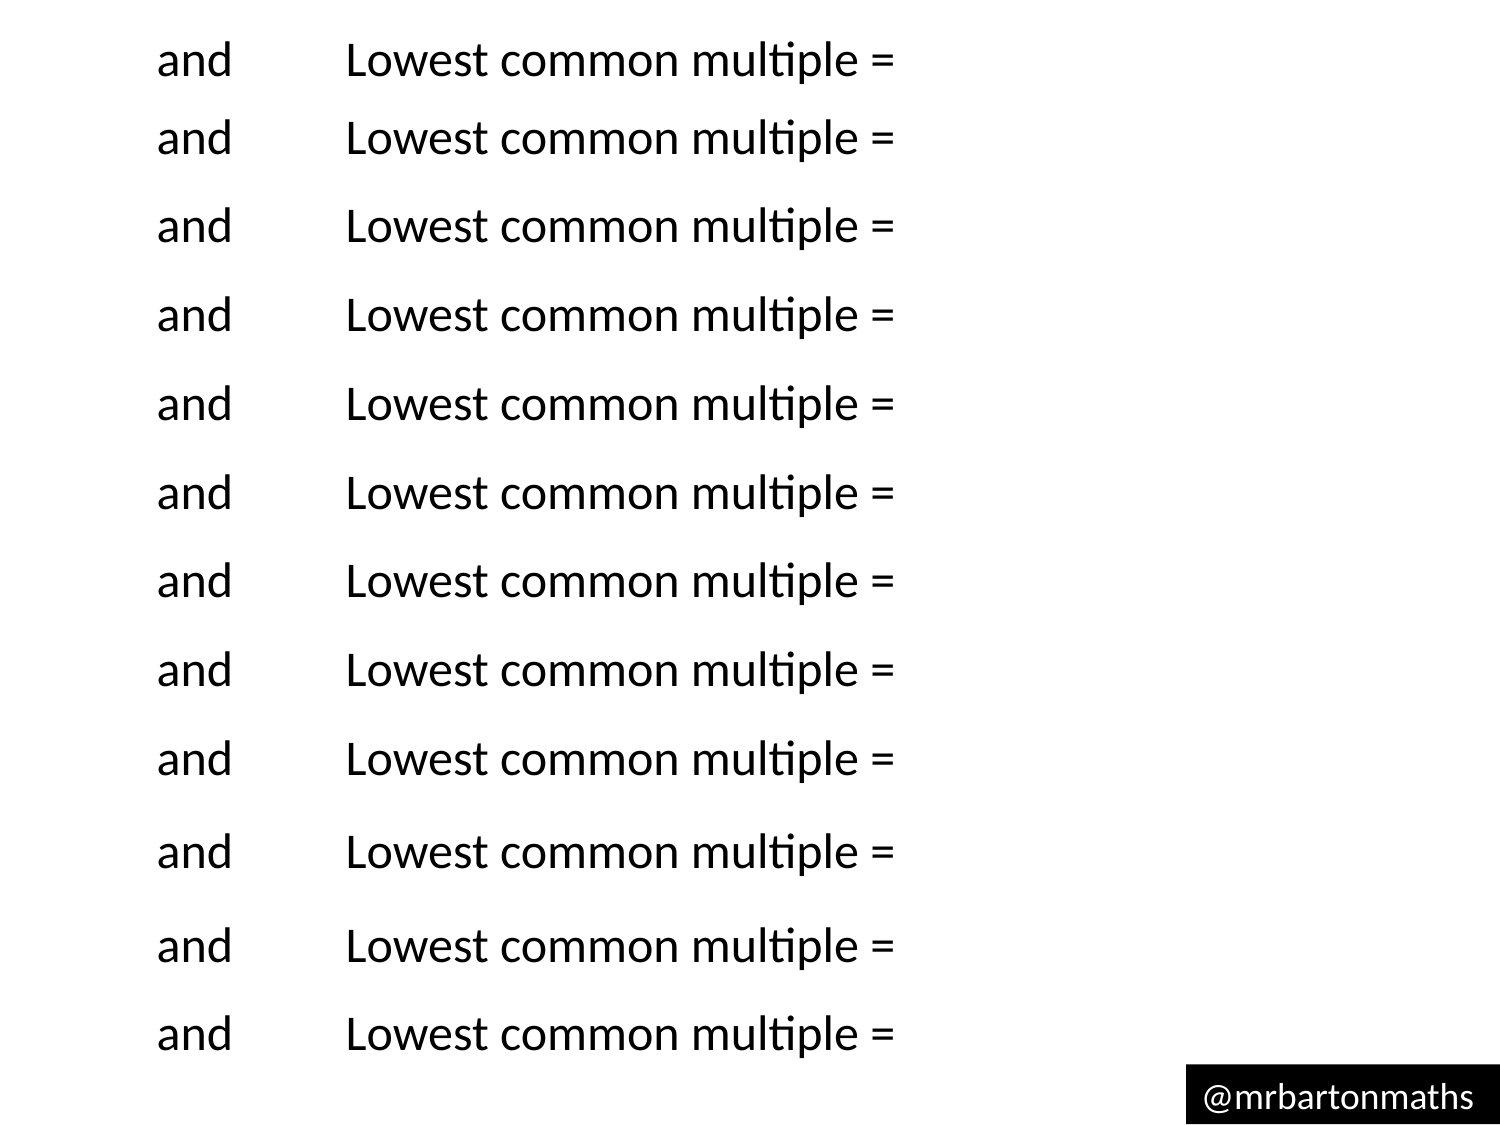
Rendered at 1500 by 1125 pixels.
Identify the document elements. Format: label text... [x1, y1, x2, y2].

text_box @mrbartonmaths [1186, 1064, 1500, 1125]
